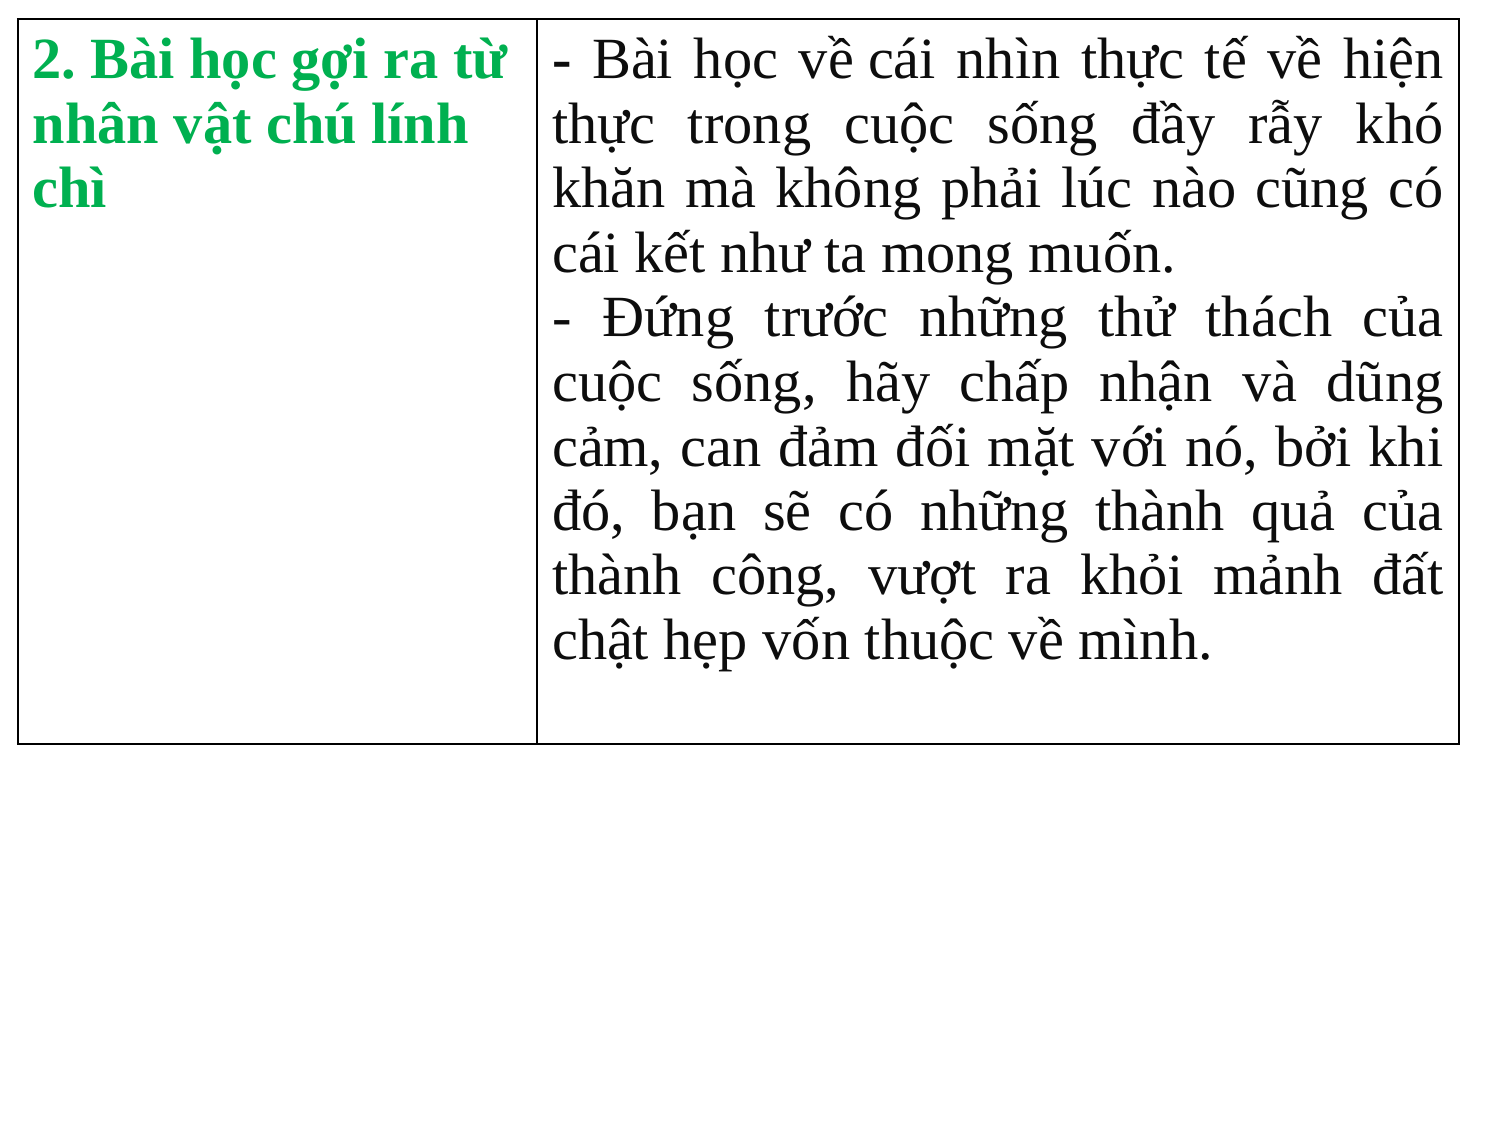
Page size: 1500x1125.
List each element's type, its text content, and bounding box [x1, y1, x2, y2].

table_header 2. Bài học gợi ra từ nhân vật chú lính chì [19, 20, 536, 743]
table_header - Bài học về cái nhìn thực tế về hiện thực trong cuộc sống đầy rẫy khó khăn mà không phải lúc nào cũng có cái kết như ta mong muốn. - Đứng trước những thử thách của cuộc sống, hãy chấp nhận và dũng cảm, can đảm đối mặt với nó, bởi khi đó, bạn sẽ có những thành quả của thành công, vượt ra khỏi mảnh đất chật hẹp vốn thuộc về mình. [538, 20, 1458, 743]
